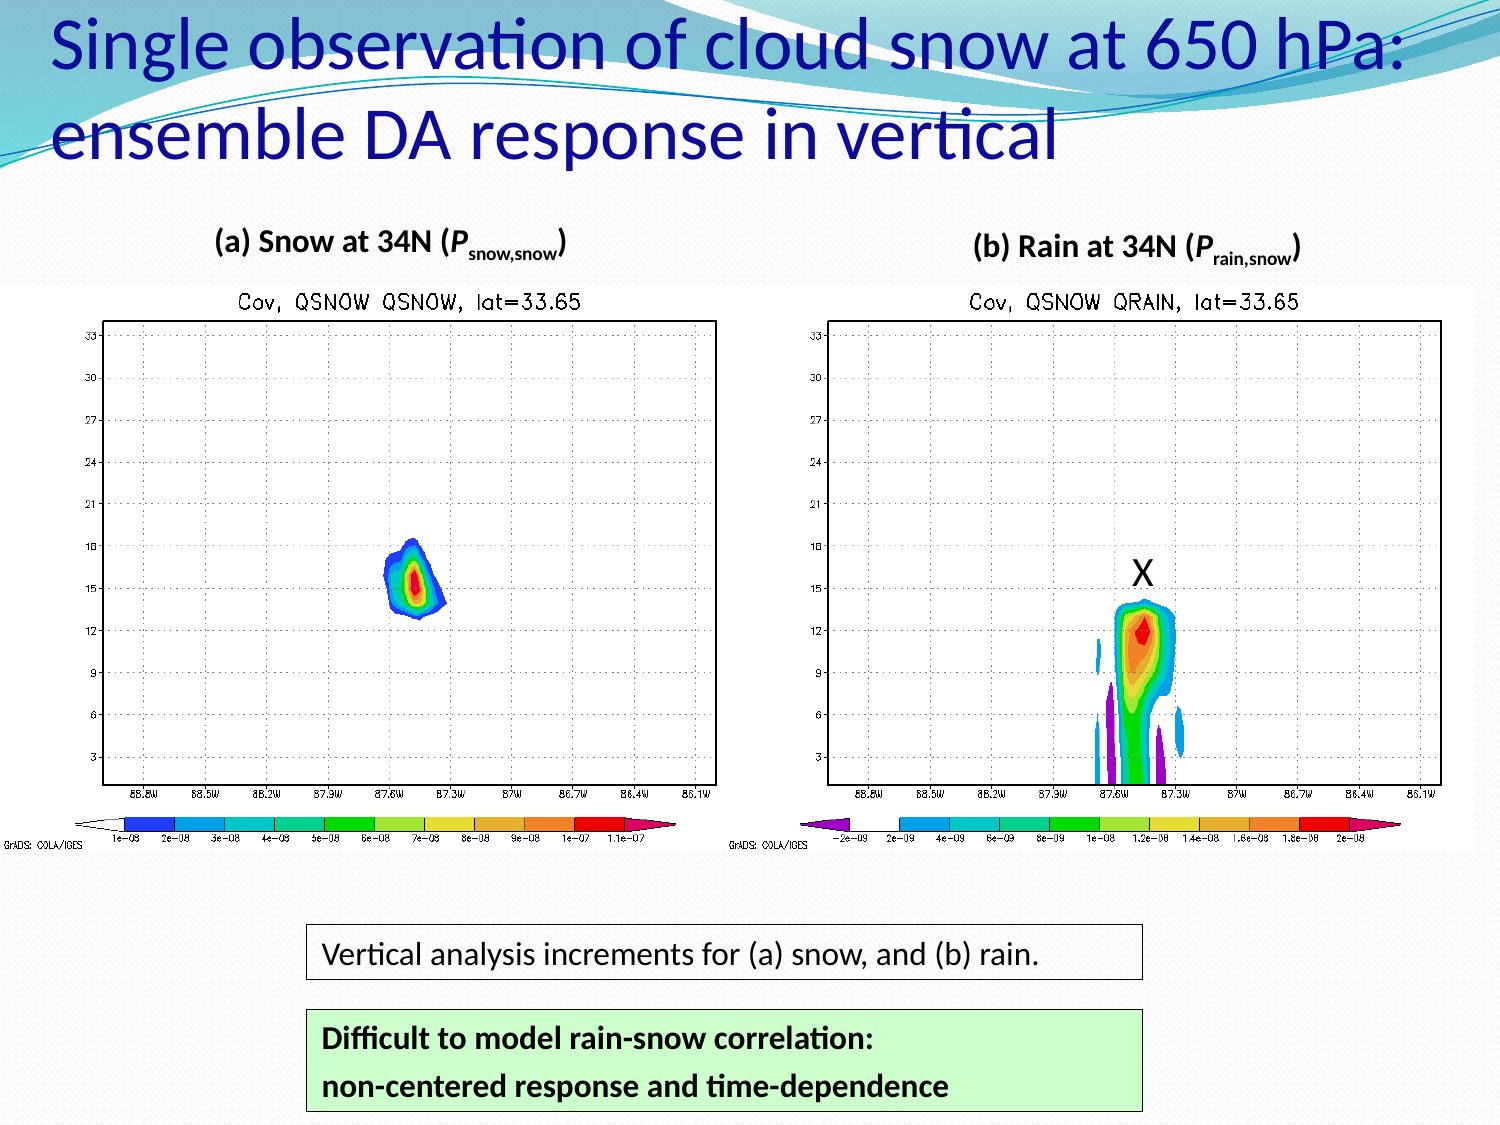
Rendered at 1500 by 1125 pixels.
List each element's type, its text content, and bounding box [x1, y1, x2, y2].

text_box Difficult to model rain-snow correlation: non-centered response and time-dependence [306, 1009, 1143, 1112]
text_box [724, 216, 1476, 851]
text_box DPR Ka [717, 217, 724, 851]
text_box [0, 211, 751, 851]
title Single observation of cloud snow at 650 hPa: ensemble DA response in vertical [50, 0, 1450, 175]
text_box Vertical analysis increments for (a) snow, and (b) rain. [306, 924, 1143, 980]
